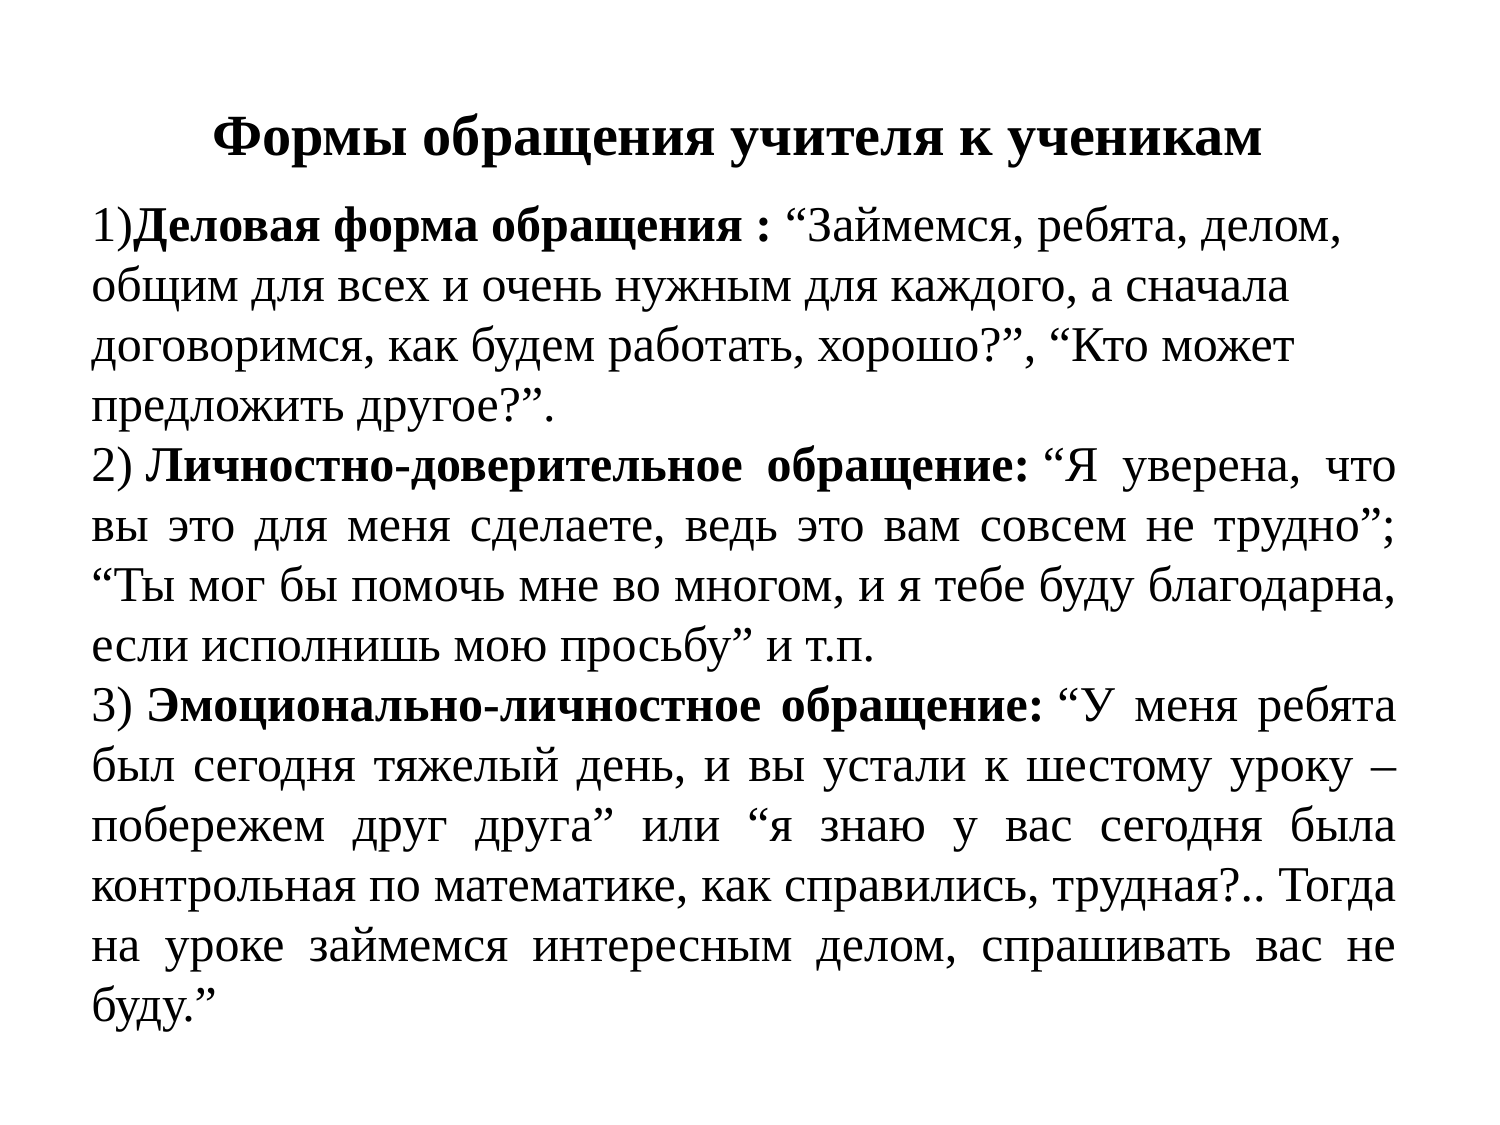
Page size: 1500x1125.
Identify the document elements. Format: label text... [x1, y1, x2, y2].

text_box Формы обращения учителя к ученикам [88, 90, 1388, 175]
text_box 1)Деловая форма обращения : “Займемся, ребята, делом, общим для всех и очень нужным для каждого, а сначала договоримся, как будем работать, хорошо?”, “Кто может предложить другое?”. 2) Личностно-доверительное обращение: “Я уверена, что вы это для меня сделаете, ведь это вам совсем не трудно”; “Ты мог бы помочь мне во многом, и я тебе буду благодарна, если исполнишь мою просьбу” и т.п. 3) Эмоционально-личностное обращение: “У меня ребята был сегодня тяжелый день, и вы устали к шестому уроку – побережем друг друга” или “я знаю у вас сегодня была контрольная по математике, как справились, трудная?.. Тогда на уроке займемся интересным делом, спрашивать вас не буду.” [76, 184, 1412, 1040]
